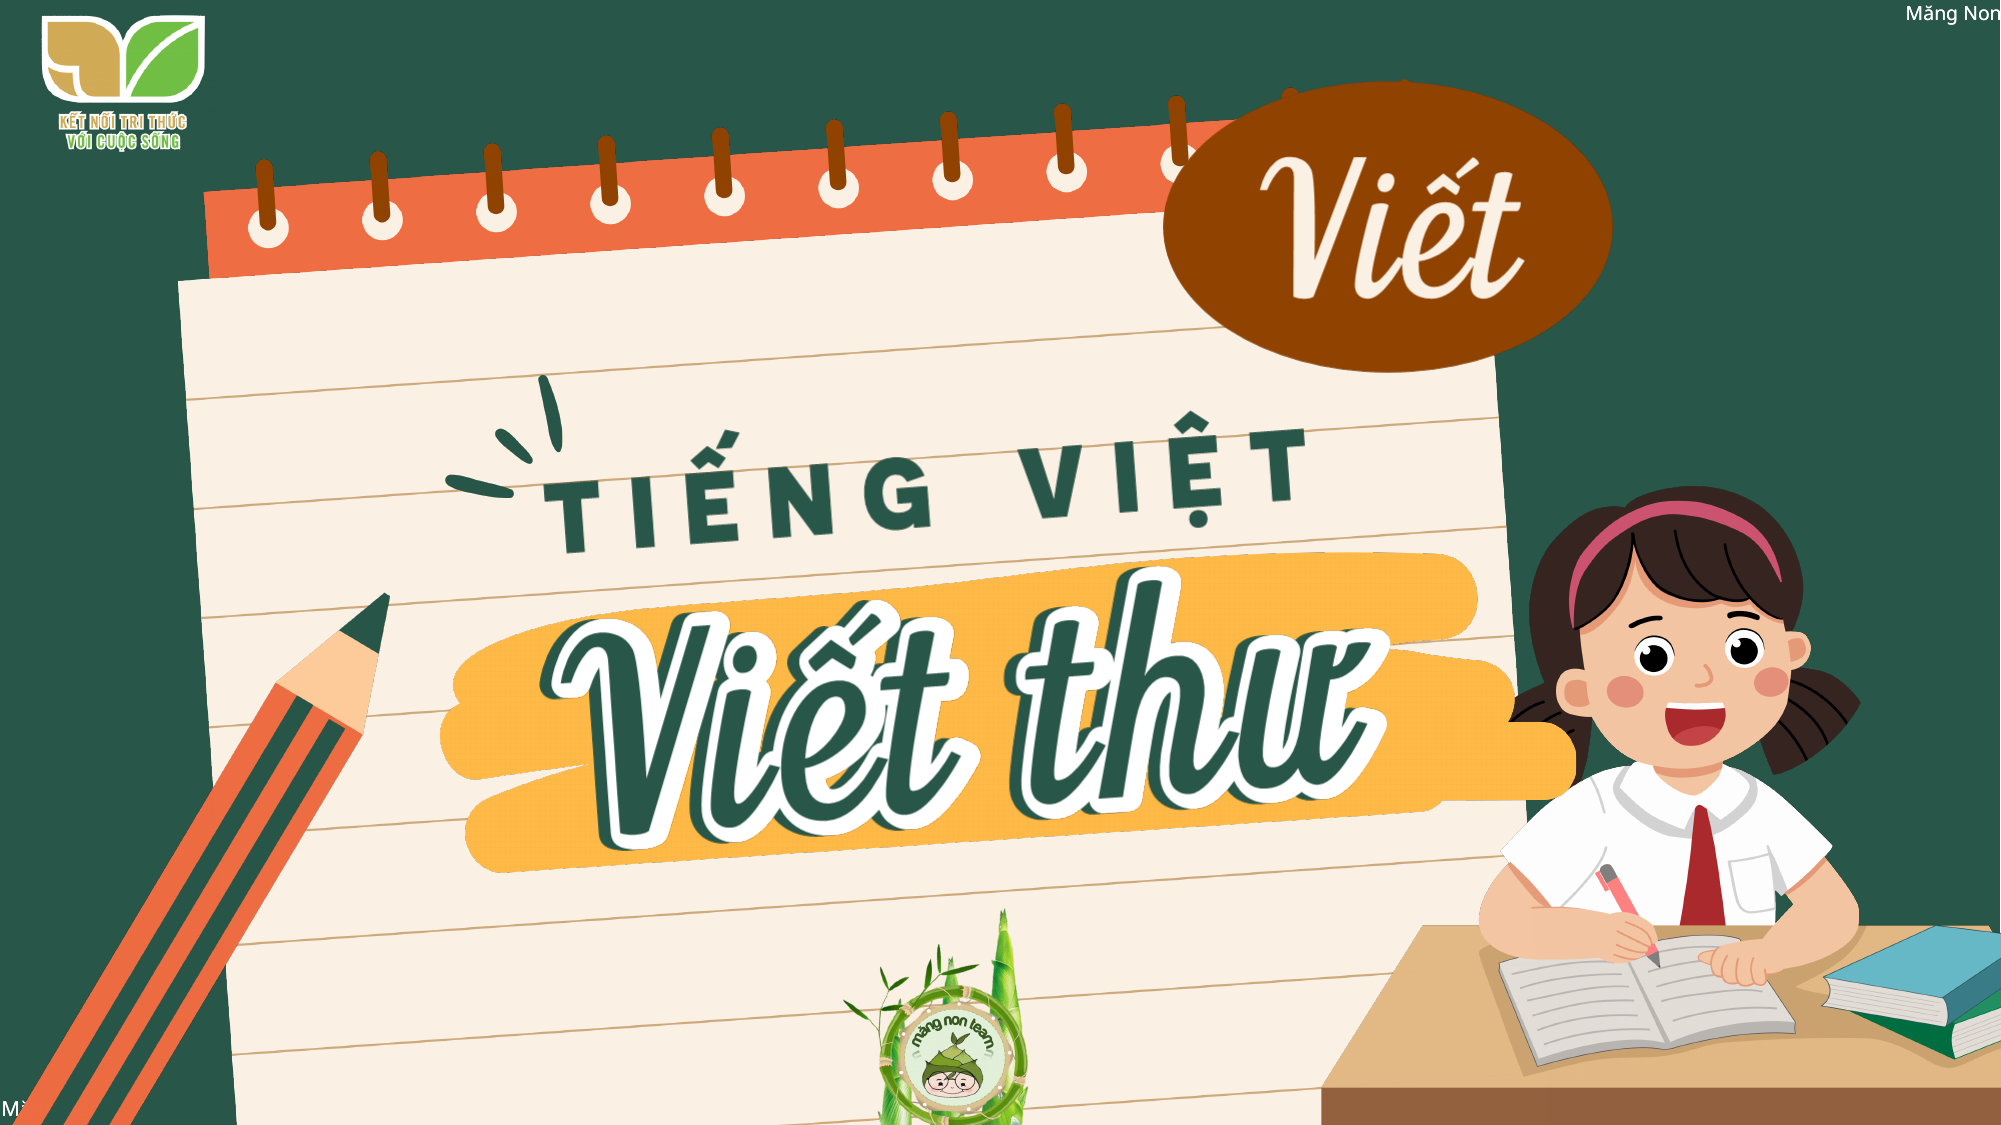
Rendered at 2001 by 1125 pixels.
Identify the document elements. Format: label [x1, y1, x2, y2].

text_box [177, 189, 1108, 592]
text_box [0, 592, 390, 1125]
text_box [439, 540, 1577, 874]
picture [26, 0, 220, 179]
picture [833, 896, 1070, 1125]
text_box [203, 79, 1108, 189]
text_box [1321, 469, 2000, 1125]
text_box [389, 363, 1490, 642]
text_box [390, 650, 1321, 1125]
picture [1113, 59, 1672, 482]
